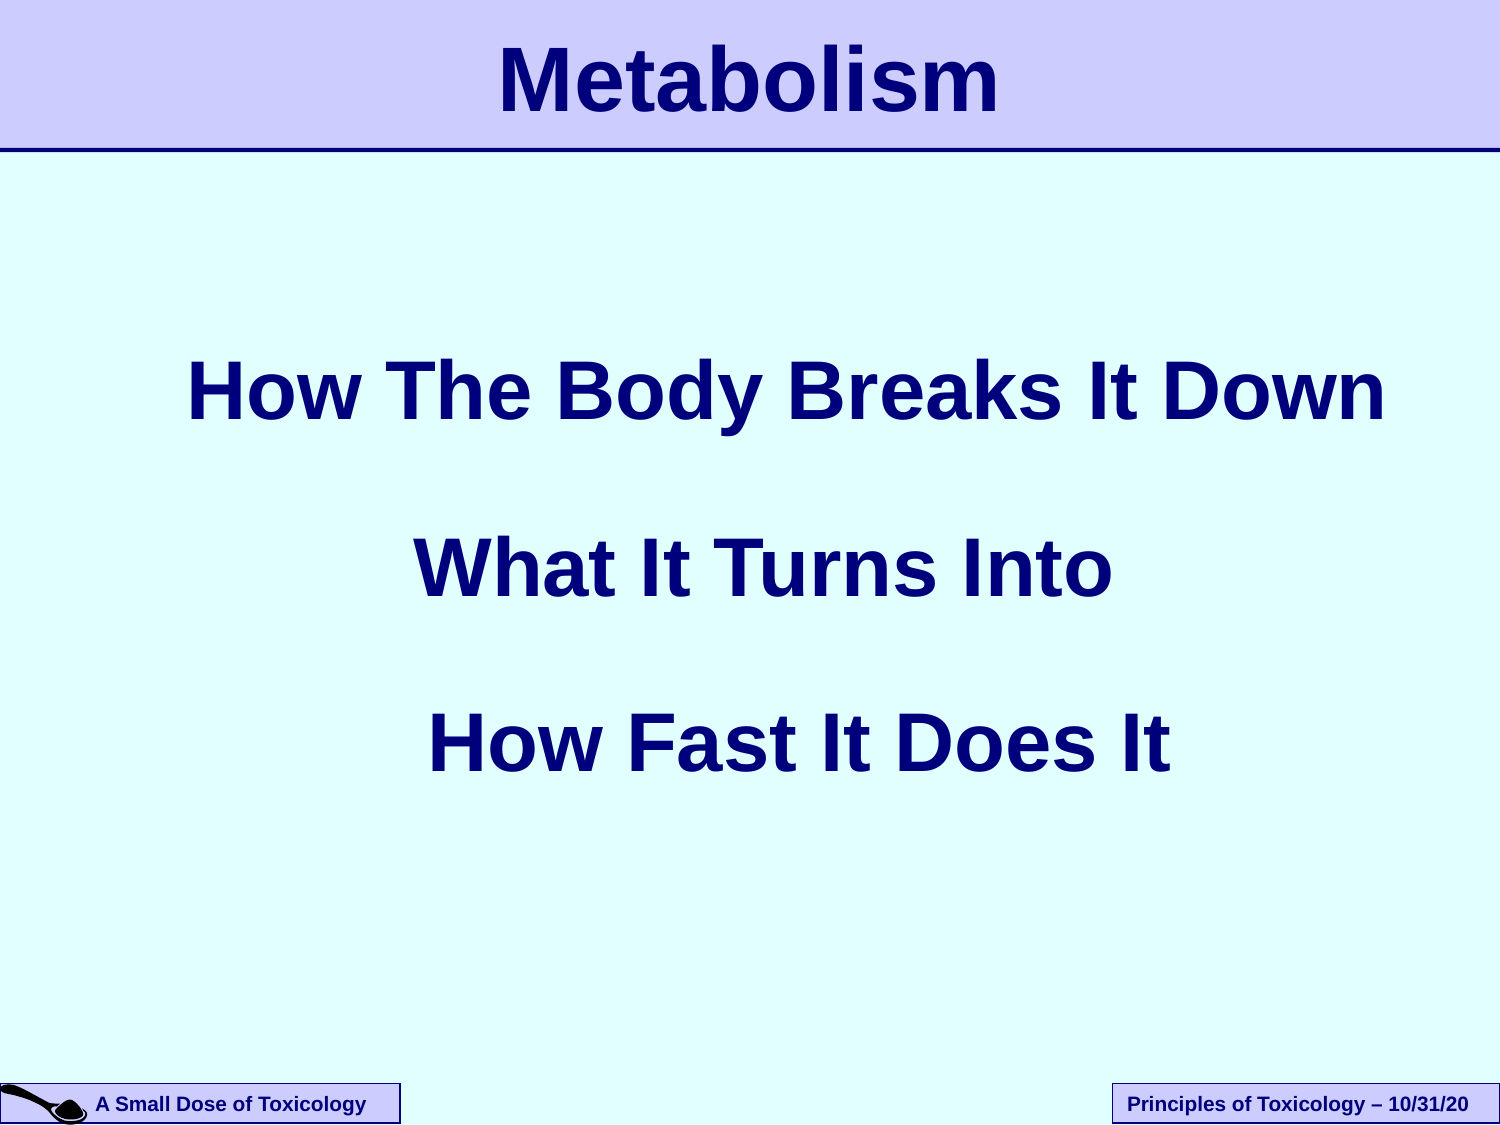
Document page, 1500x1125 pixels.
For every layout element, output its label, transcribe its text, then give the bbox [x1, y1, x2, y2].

title Metabolism [112, 12, 1388, 138]
text_box How Fast It Does It [412, 680, 1188, 796]
text_box How The Body Breaks It Down [136, 329, 1439, 444]
text_box What It Turns Into [398, 505, 1131, 621]
